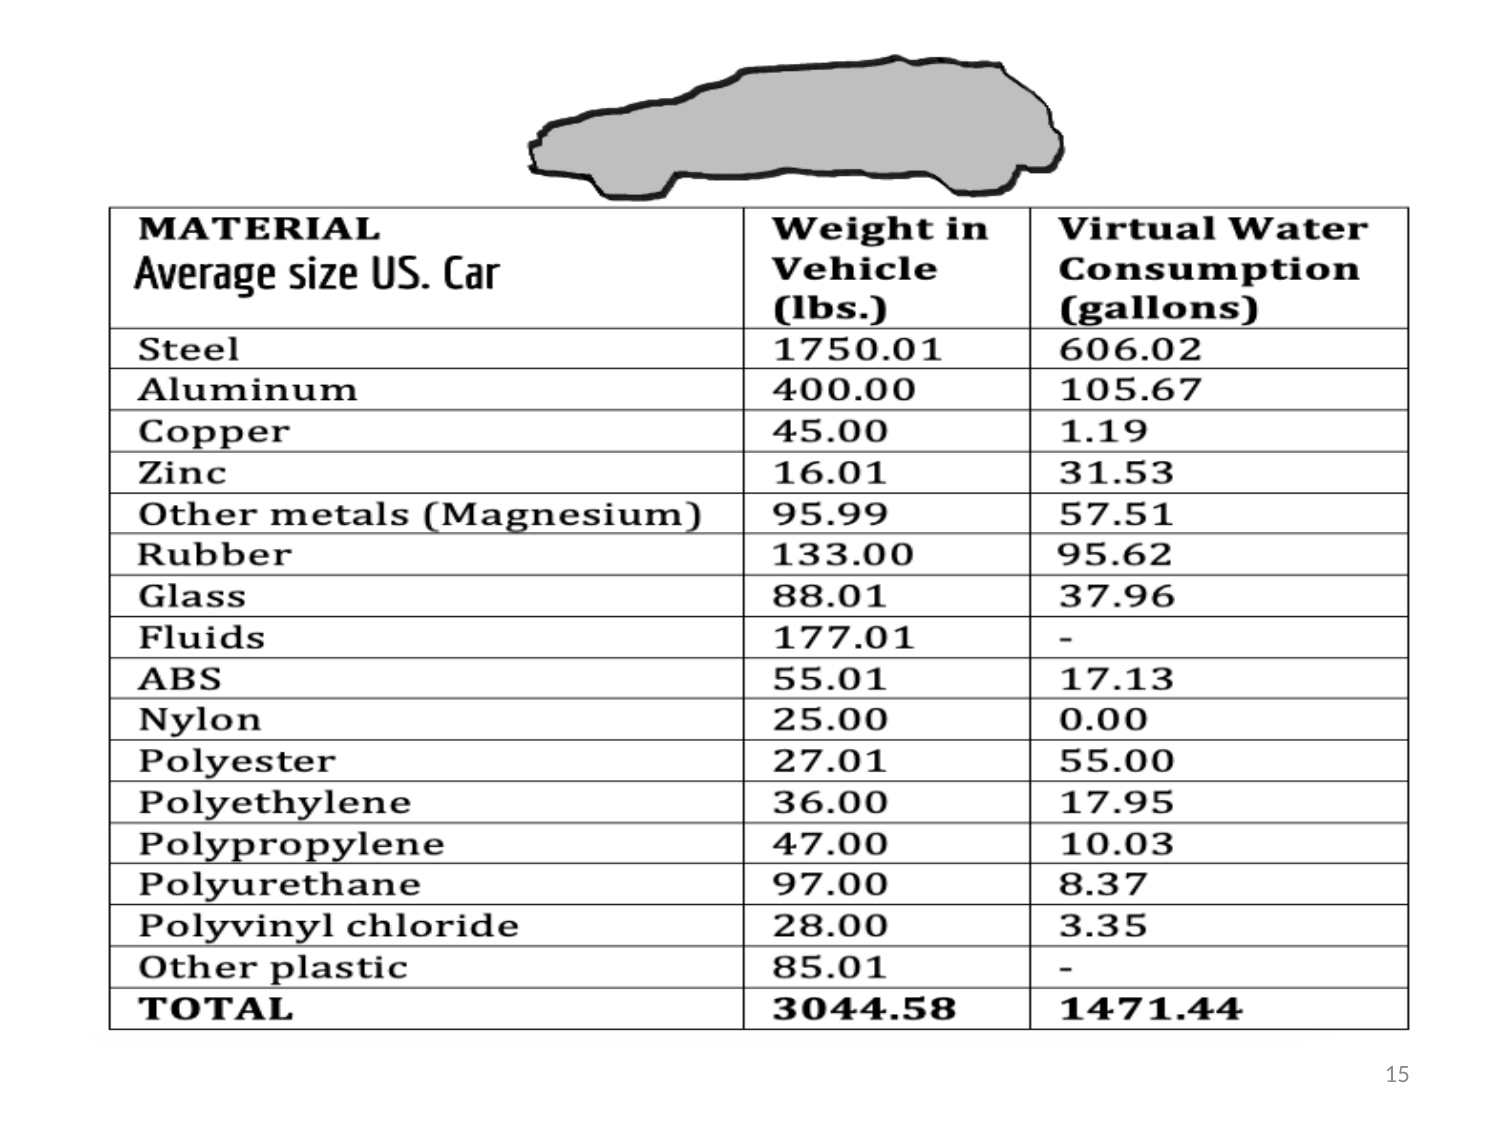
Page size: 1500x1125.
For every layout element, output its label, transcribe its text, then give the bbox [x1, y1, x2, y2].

picture [92, 53, 1426, 1043]
slide_number 15 [1074, 1051, 1425, 1103]
